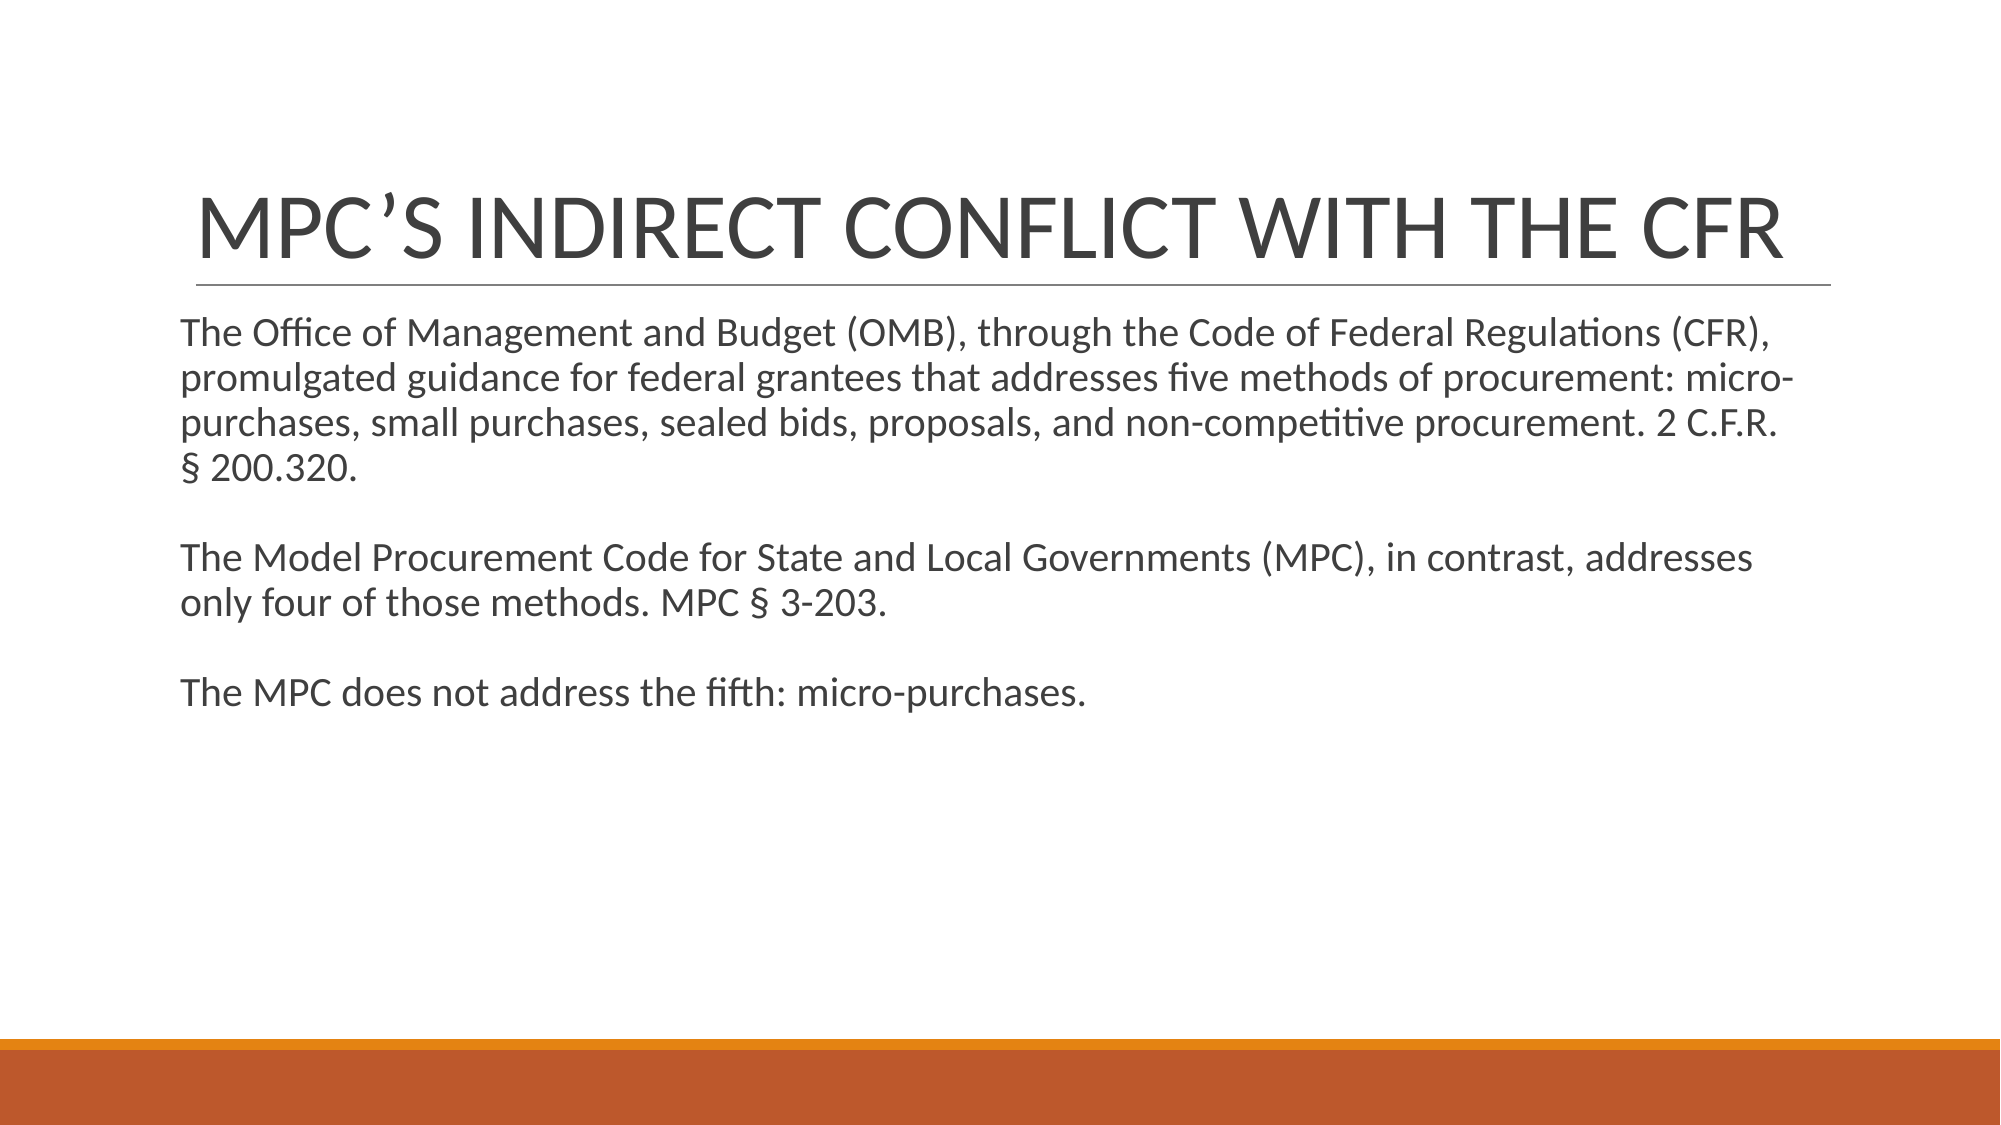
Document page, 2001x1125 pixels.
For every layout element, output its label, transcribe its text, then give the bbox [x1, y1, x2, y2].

list The Office of Management and Budget (OMB), through the Code of Federal Regulations (CFR), promulgated guidance for federal grantees that addresses five methods of procurement: micro-purchases, small purchases, sealed bids, proposals, and non-competitive procurement. 2 C.F.R. § 200.320. The Model Procurement Code for State and Local Governments (MPC), in contrast, addresses only four of those methods. MPC § 3-203. The MPC does not address the fifth: micro-purchases. [180, 302, 1830, 963]
title MPC’S INDIRECT CONFLICT WITH THE CFR [180, 47, 1830, 285]
